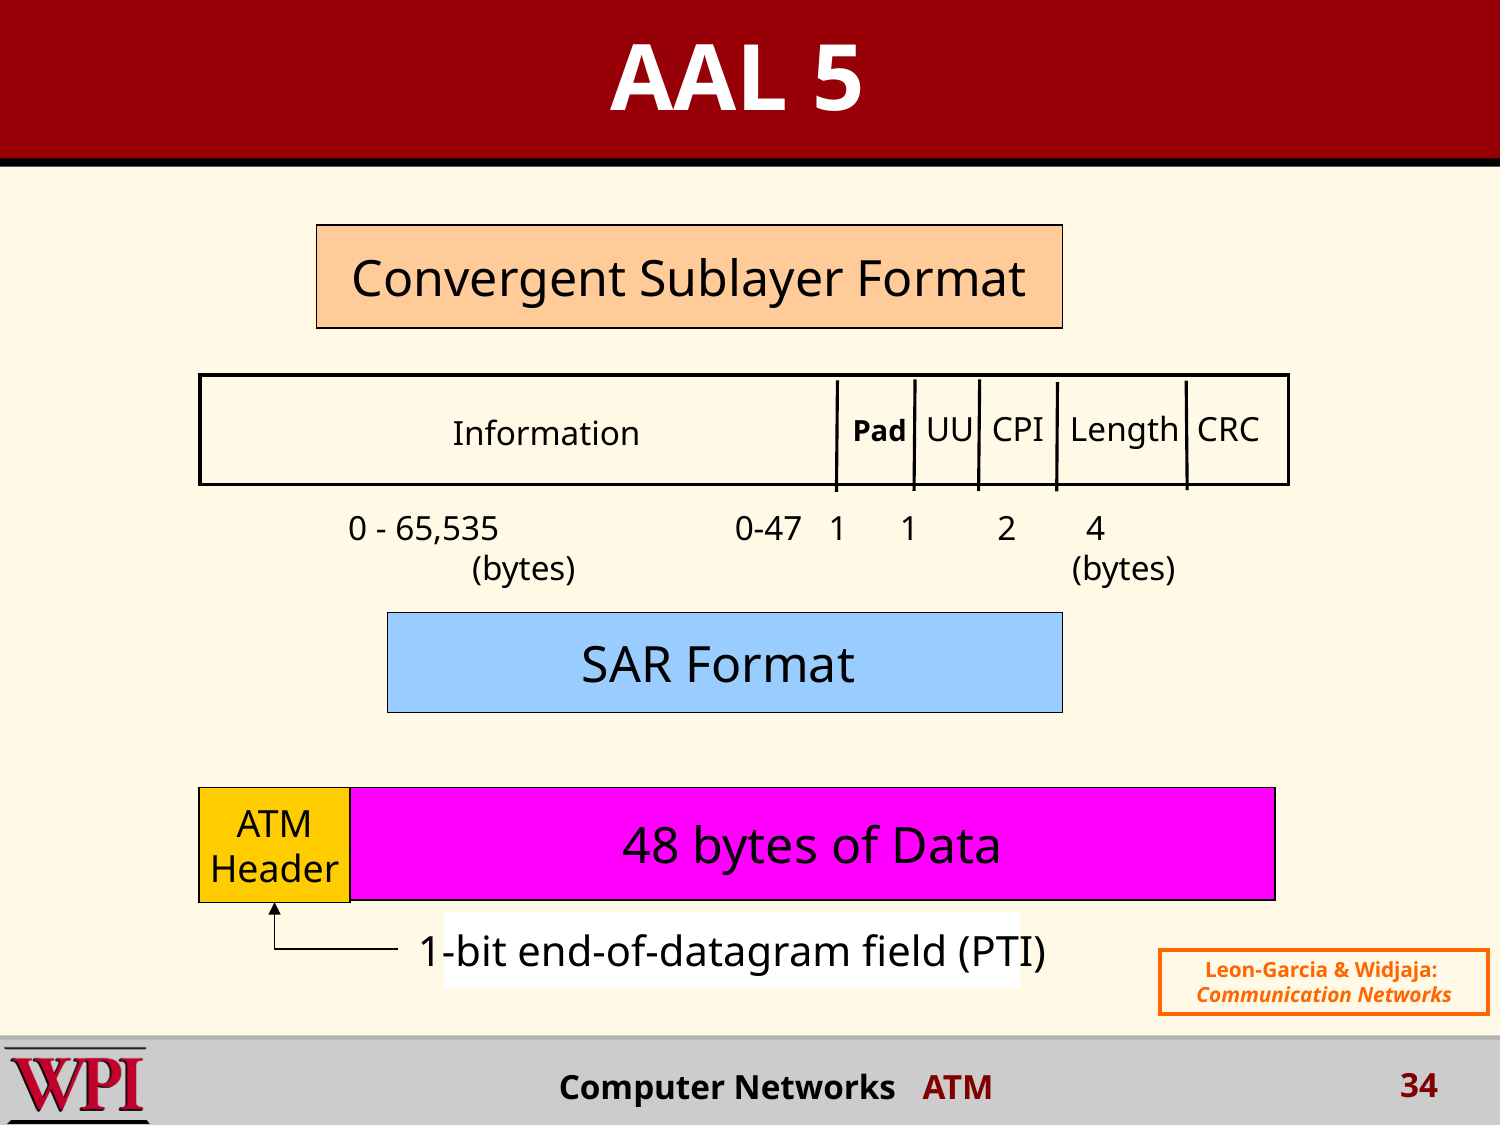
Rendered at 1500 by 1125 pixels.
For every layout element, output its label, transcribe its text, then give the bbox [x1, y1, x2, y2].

text_box Pad [847, 411, 912, 447]
text_box AAL 5 [99, 11, 1375, 153]
text_box SAR Format [387, 612, 1063, 713]
picture [0, 0, 1500, 158]
text_box ATM Header [199, 787, 350, 903]
picture [0, 167, 1500, 1035]
text_box [200, 375, 1289, 485]
slide_number 34 [1344, 1056, 1495, 1125]
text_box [274, 902, 399, 950]
text_box 1-bit end-of-datagram field (PTI) [444, 912, 1020, 988]
text_box 0 - 65,535 0-47 1 1 2 4 (bytes) (bytes) [188, 507, 1309, 588]
text_box Information [362, 412, 731, 453]
text_box UU CPI Length CRC [1187, 407, 1281, 448]
footer Computer Networks ATM [229, 1058, 1323, 1107]
text_box UU CPI Length CRC [980, 407, 1057, 448]
text_box 48 bytes of Data [350, 787, 1275, 900]
text_box Convergent Sublayer Format [316, 224, 1063, 328]
picture [0, 1040, 1500, 1125]
text_box UU CPI Length CRC [1058, 407, 1186, 448]
text_box UU CPI Length CRC [925, 407, 979, 448]
text_box Leon-Garcia & Widjaja: Communication Networks [1160, 949, 1489, 1015]
